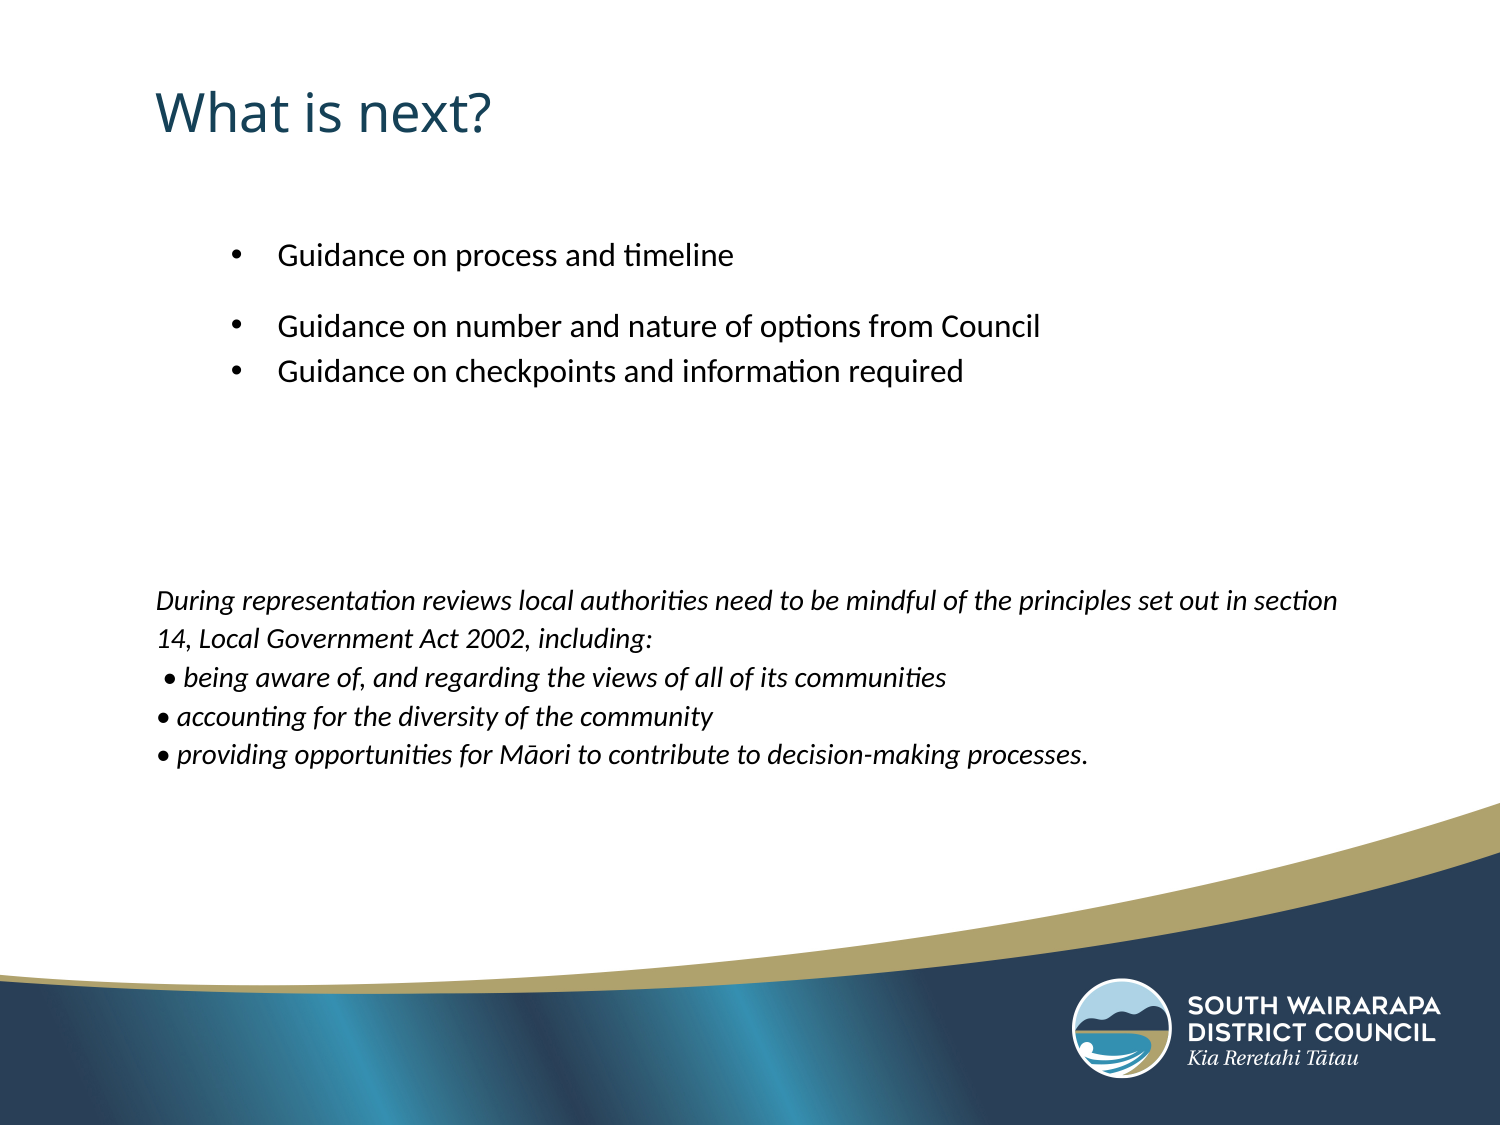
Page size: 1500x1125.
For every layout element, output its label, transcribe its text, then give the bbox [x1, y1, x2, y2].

picture [0, 0, 1500, 1125]
text_box What is next? Guidance on process and timeline Guidance on number and nature of options from Council Guidance on checkpoints and information required During representation reviews local authorities need to be mindful of the principles set out in section 14, Local Government Act 2002, including: • being aware of, and regarding the views of all of its communities • accounting for the diversity of the community • providing opportunities for Māori to contribute to decision-making processes. [141, 79, 1368, 833]
